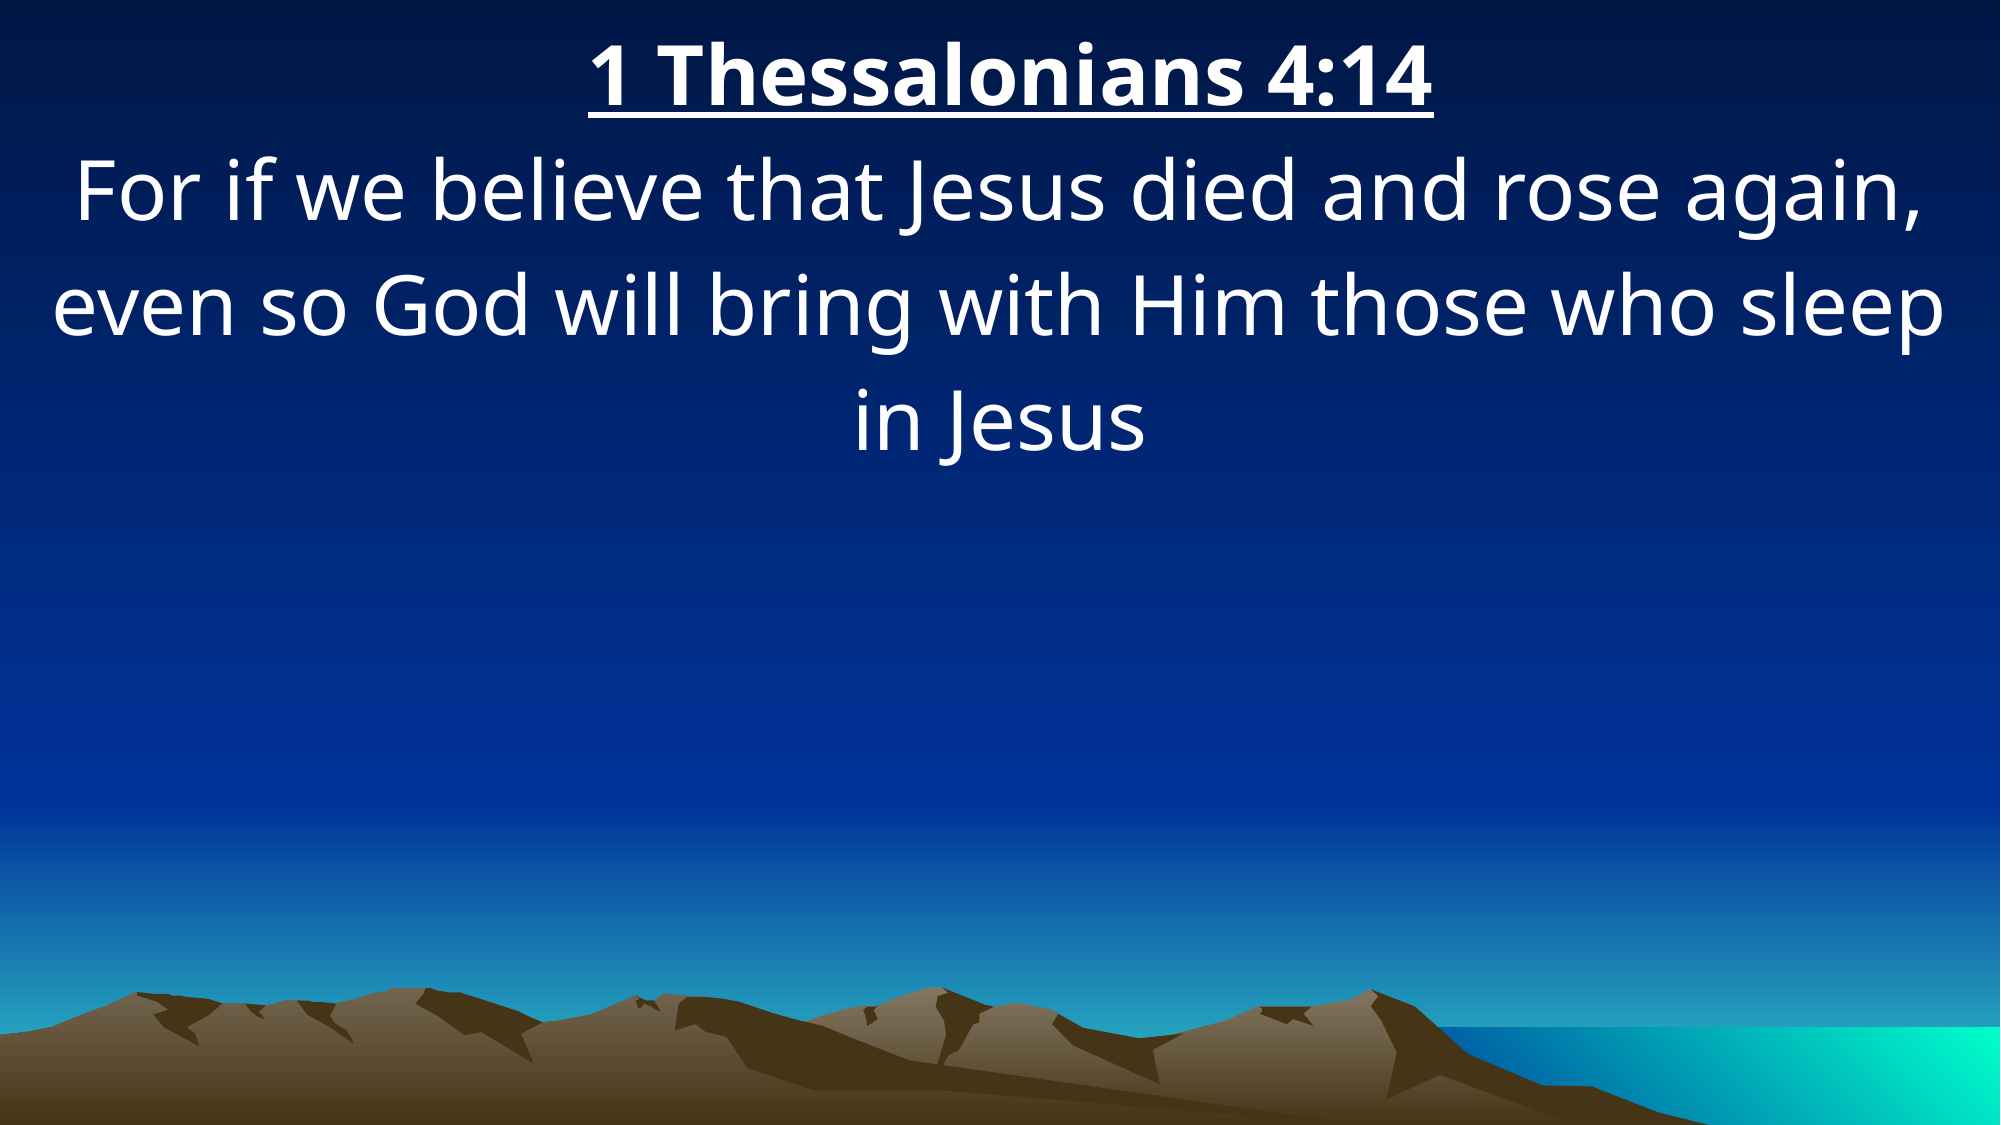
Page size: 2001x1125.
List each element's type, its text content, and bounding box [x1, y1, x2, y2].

text_box 1 Thessalonians 4:14 For if we believe that Jesus died and rose again, even so God will bring with Him those who sleep in Jesus [0, 0, 2000, 825]
